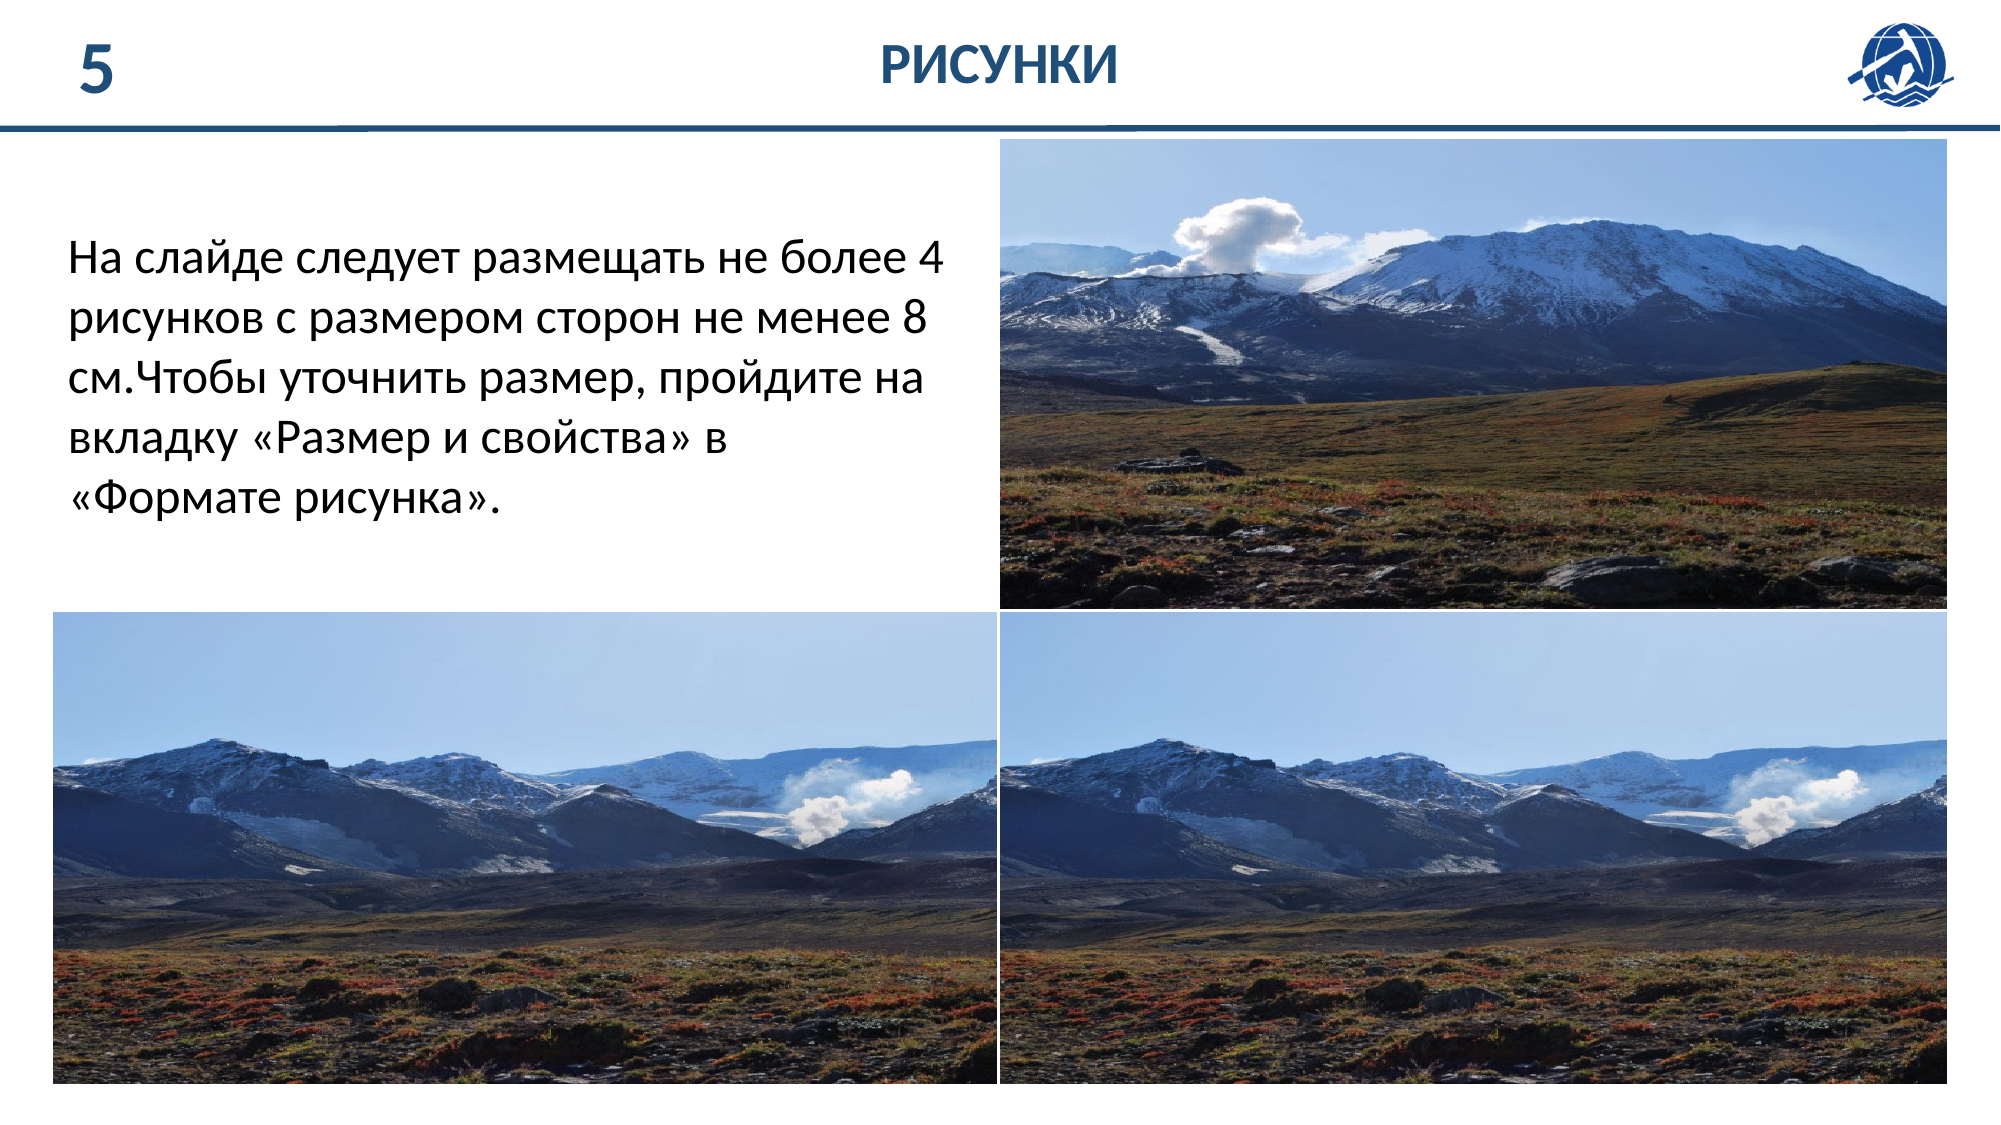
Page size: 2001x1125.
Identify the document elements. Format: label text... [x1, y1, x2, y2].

picture [1847, 23, 1960, 107]
picture [53, 139, 1947, 1084]
text_box РИСУНКИ [409, 17, 1591, 103]
text_box На слайде следует размещать не более 4 рисунков с размером сторон не менее 8 см.Чтобы уточнить размер, пройдите на вкладку «Размер и свойства» в «Формате рисунка». [53, 216, 965, 532]
